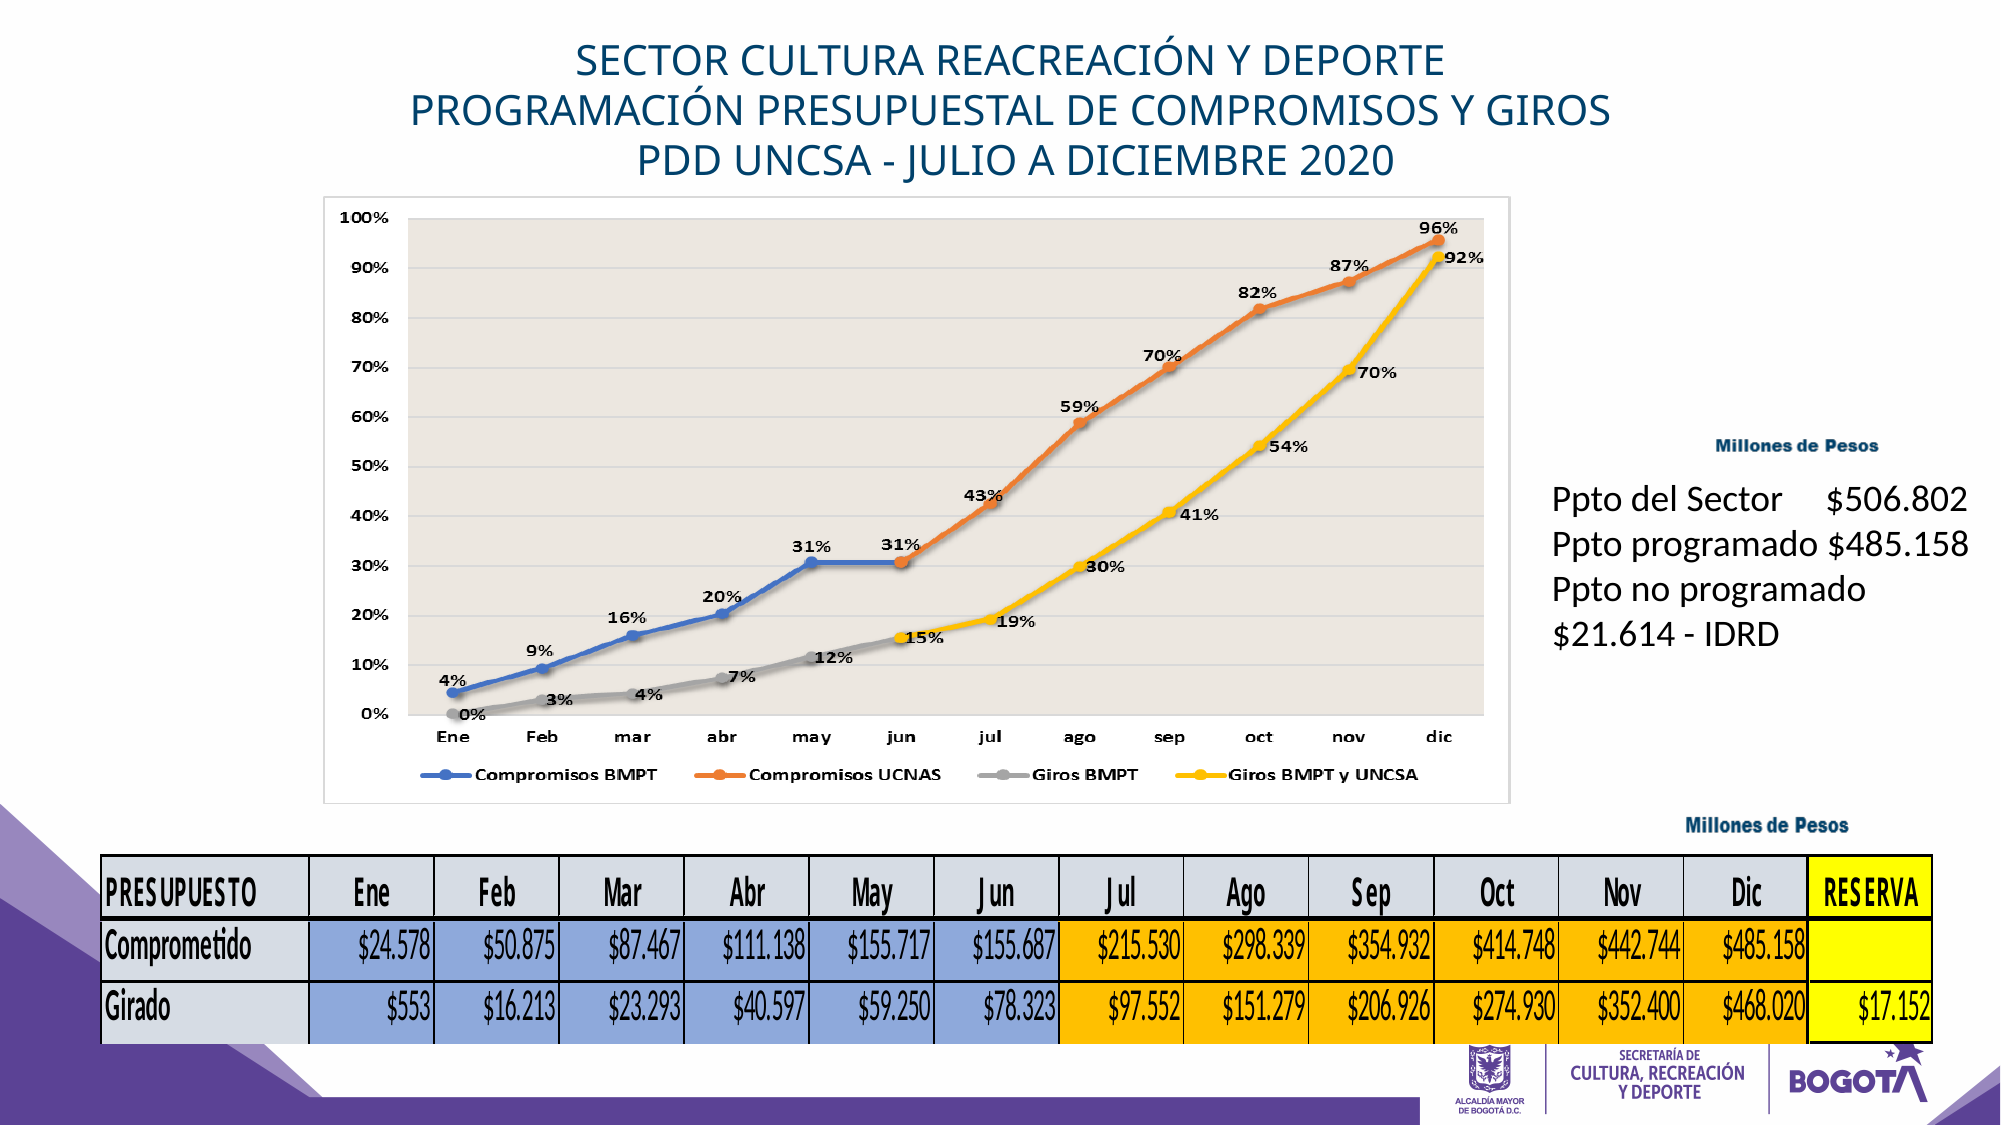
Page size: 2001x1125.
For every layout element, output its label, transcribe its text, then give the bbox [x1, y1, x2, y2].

text_box Ppto del Sector $506.802 Ppto programado $485.158 Ppto no programado $21.614 - IDRD [1537, 466, 1998, 662]
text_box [100, 854, 1935, 1047]
picture [0, 0, 2001, 1125]
text_box SECTOR CULTURA REACREACIÓN Y DEPORTE PROGRAMACIÓN PRESUPUESTAL DE COMPROMISOS Y GIROS PDD UNCSA - JULIO A DICIEMBRE 2020 [49, 26, 1972, 192]
